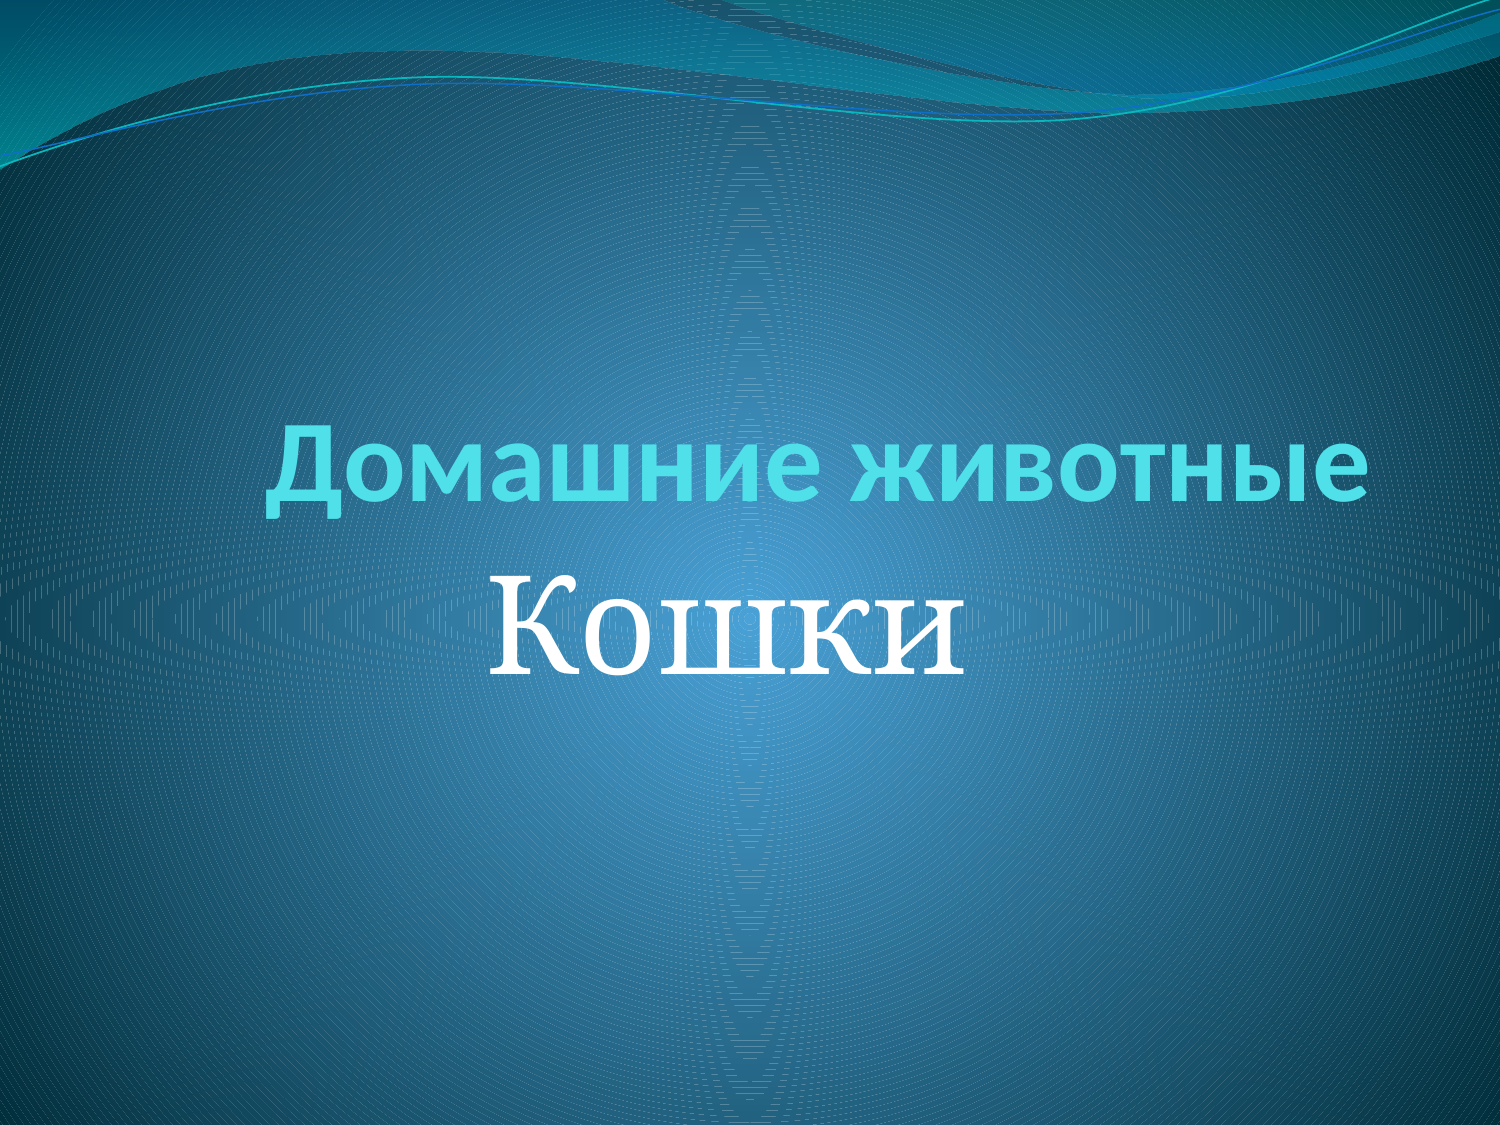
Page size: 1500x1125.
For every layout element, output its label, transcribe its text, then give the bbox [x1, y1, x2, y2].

subtitle Кошки [87, 529, 1376, 818]
title Домашние животные [87, 224, 1376, 525]
